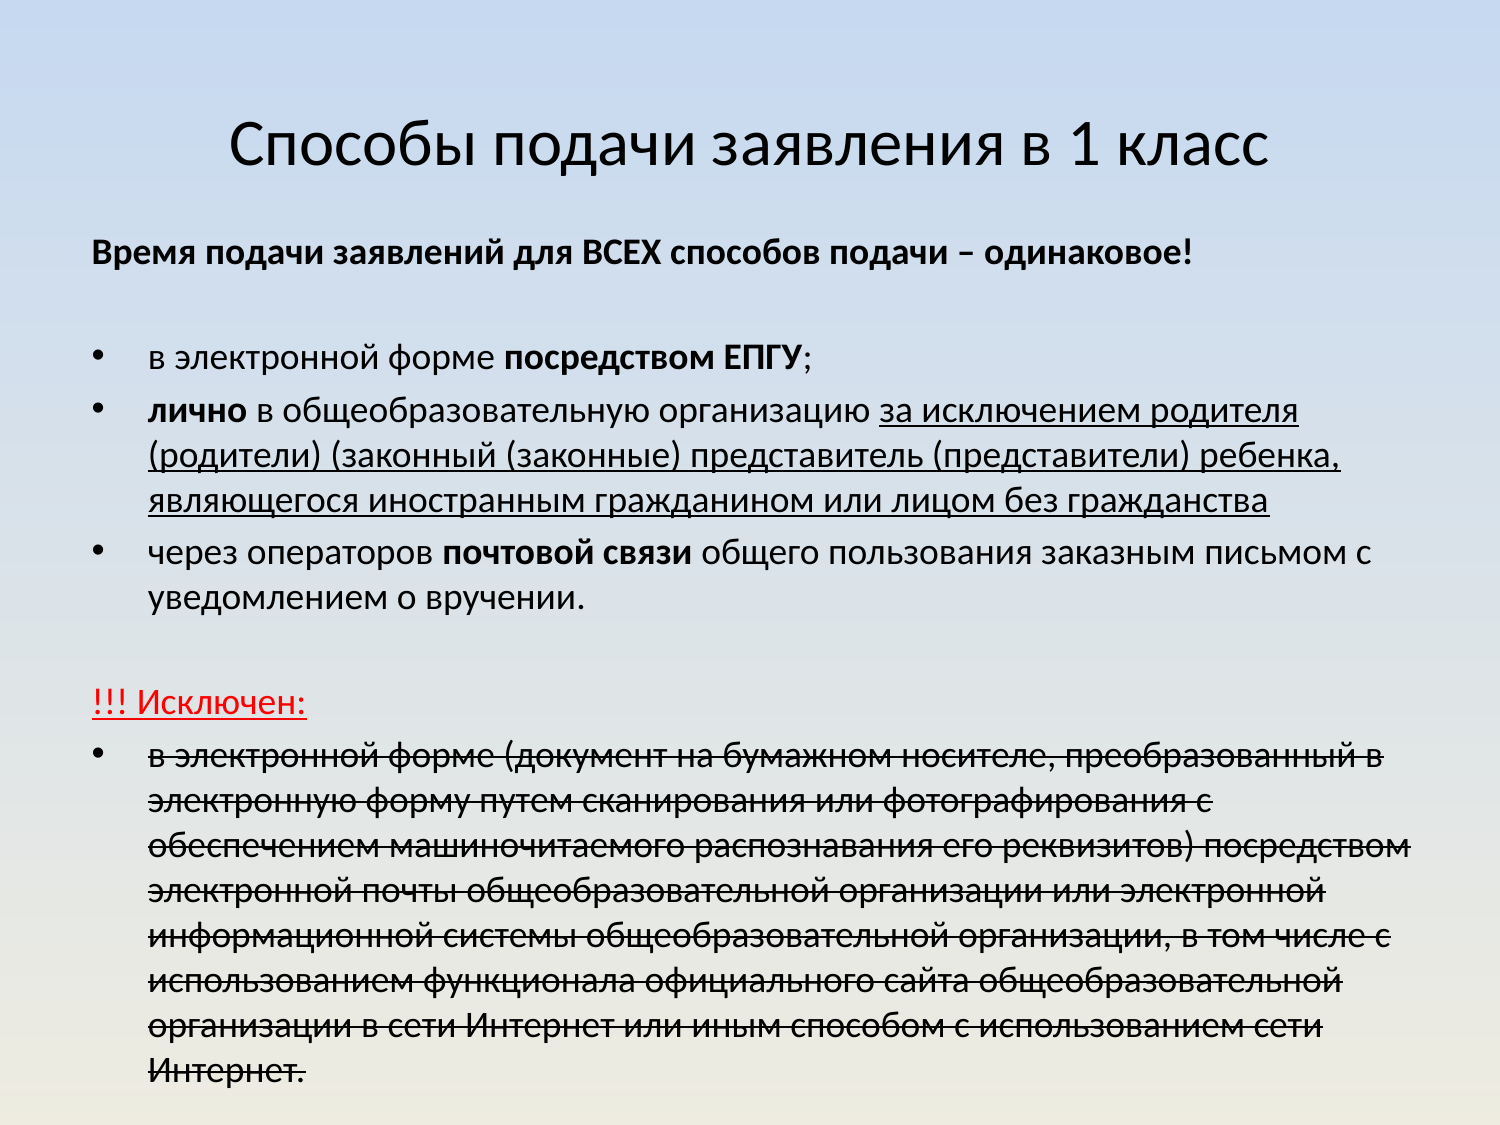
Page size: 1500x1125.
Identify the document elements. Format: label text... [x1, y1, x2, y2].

title Способы подачи заявления в 1 класс [74, 44, 1426, 233]
list Время подачи заявлений для ВСЕХ способов подачи – одинаковое! в электронной форме посредством ЕПГУ; лично в общеобразовательную организацию за исключением родителя (родители) (законный (законные) представитель (представители) ребенка, являющегося иностранным гражданином или лицом без гражданства через операторов почтовой связи общего пользования заказным письмом с уведомлением о вручении. !!! Исключен: в электронной форме (документ на бумажном носителе, преобразованный в электронную форму путем сканирования или фотографирования с обеспечением машиночитаемого распознавания его реквизитов) посредством электронной почты общеобразовательной организации или электронной информационной системы общеобразовательной организации, в том числе с использованием функционала официального сайта общеобразовательной организации в сети Интернет или иным способом с использованием сети Интернет. [76, 219, 1427, 1048]
